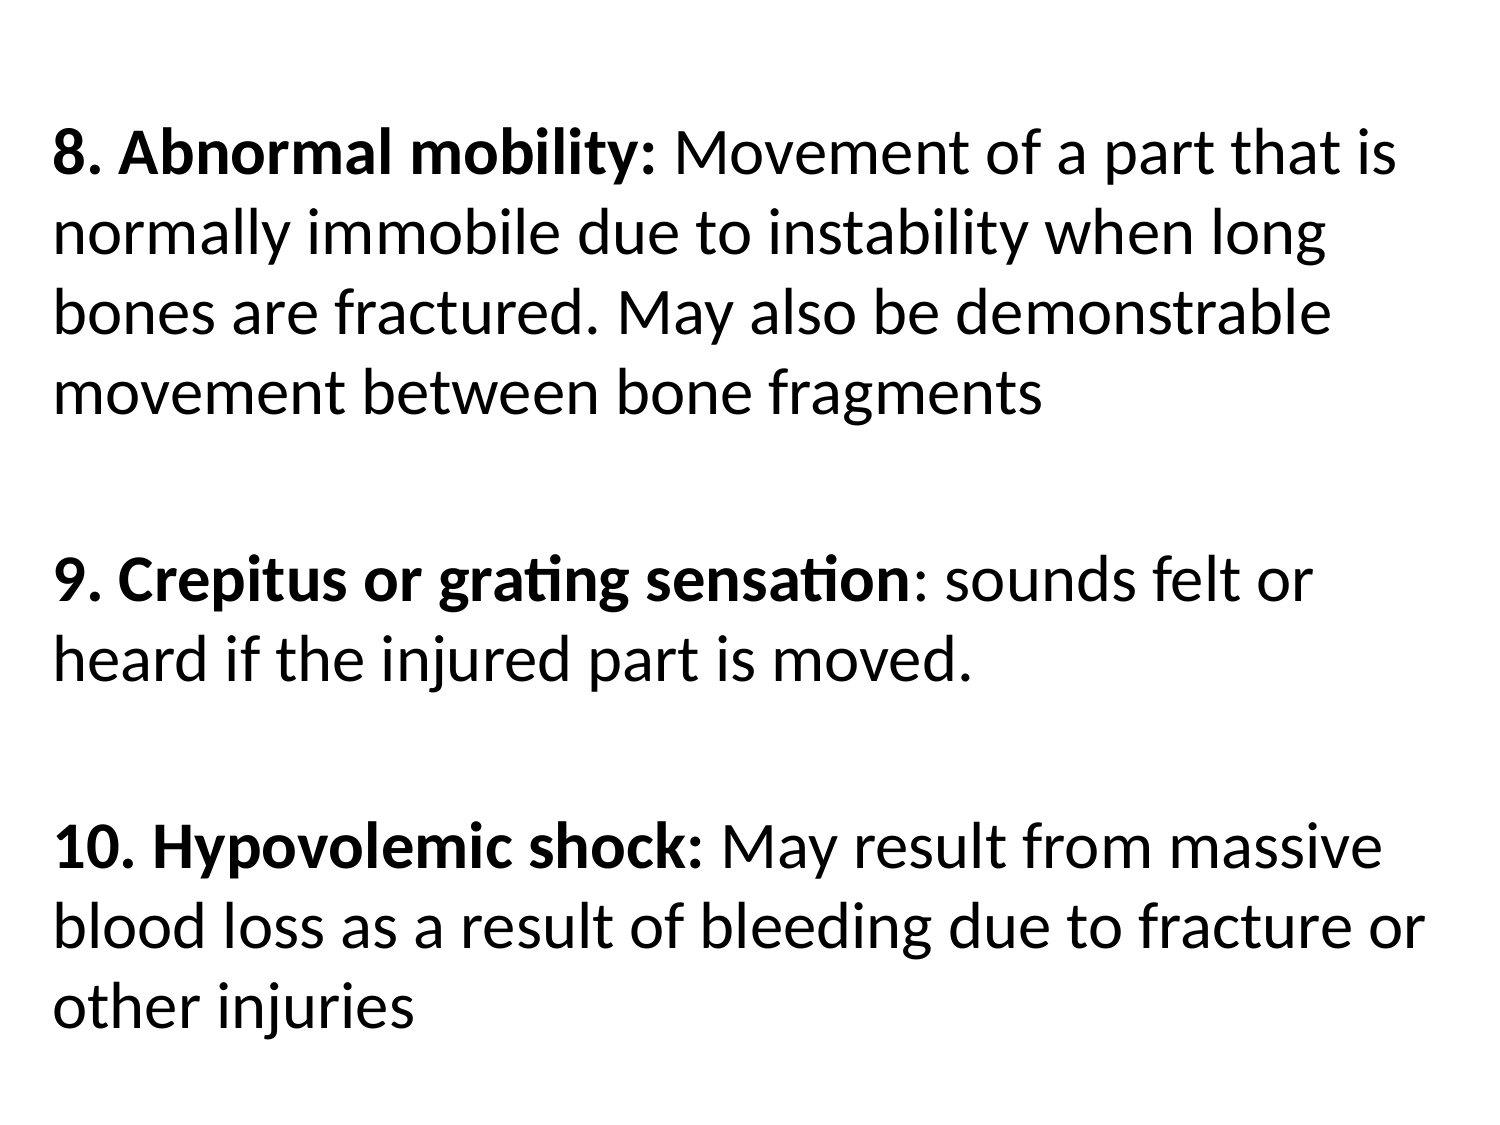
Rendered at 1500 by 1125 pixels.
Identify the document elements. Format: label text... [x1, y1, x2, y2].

list 8. Abnormal mobility: Movement of a part that is normally immobile due to instability when long bones are fractured. May also be demonstrable movement between bone fragments 9. Crepitus or grating sensation: sounds felt or heard if the injured part is moved. 10. Hypovolemic shock: May result from massive blood loss as a result of bleeding due to fracture or other injuries [37, 99, 1463, 1063]
